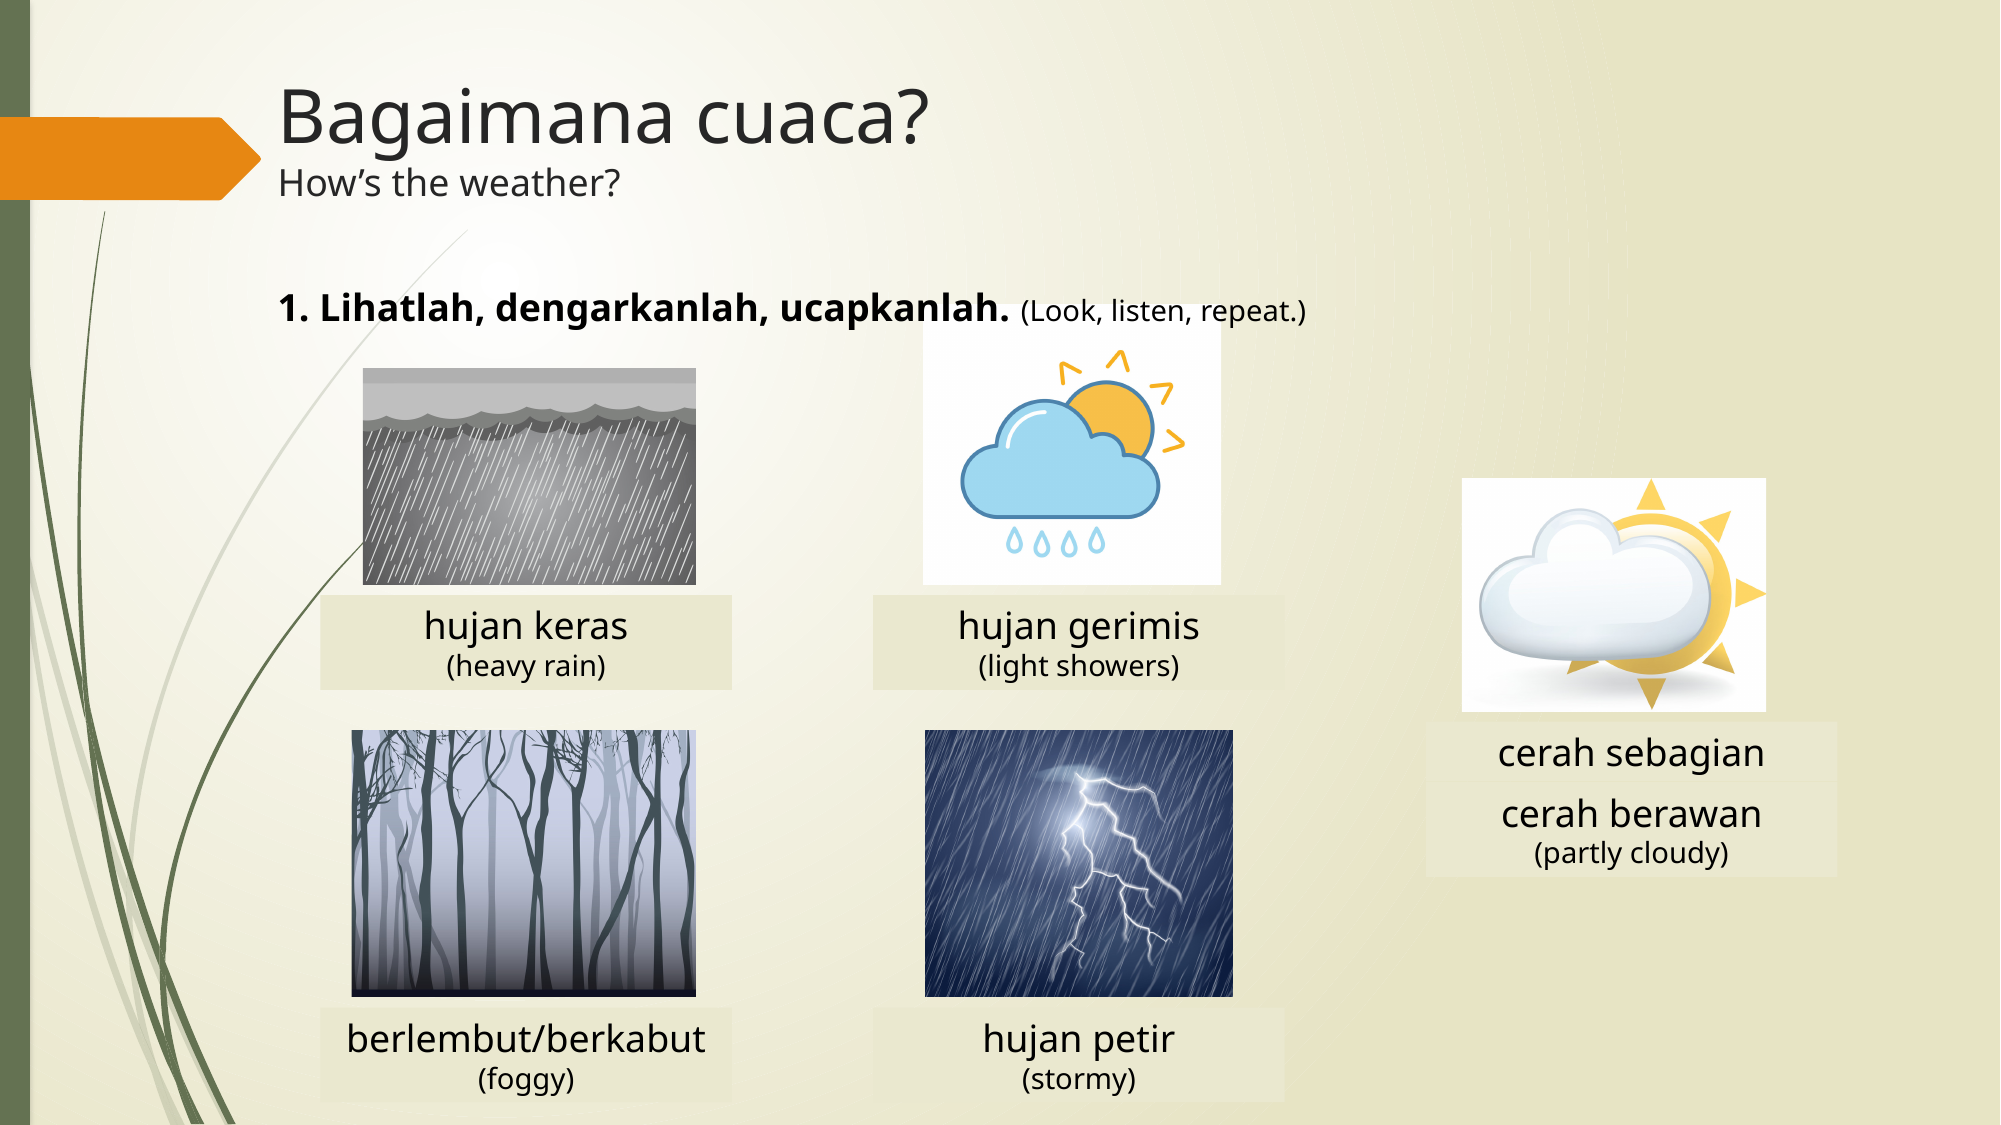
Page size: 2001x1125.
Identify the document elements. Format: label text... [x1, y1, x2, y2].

picture [362, 368, 697, 585]
text_box cerah berawan (partly cloudy) [1426, 782, 1838, 877]
picture [351, 730, 697, 998]
text_box hujan petir (stormy) [873, 1007, 1285, 1103]
title Bagaimana cuaca? How’s the weather? [262, 60, 1830, 272]
text_box hujan gerimis (light showers) [873, 595, 1285, 690]
picture [922, 304, 1222, 585]
text_box 1. Lihatlah, dengarkanlah, ucapkanlah. (Look, listen, repeat.) [262, 276, 1838, 337]
text_box berlembut/berkabut (foggy) [320, 1007, 732, 1103]
picture [924, 730, 1233, 998]
text_box hujan keras (heavy rain) [320, 595, 732, 690]
picture [1461, 478, 1767, 713]
text_box cerah sebagian [1426, 721, 1838, 782]
